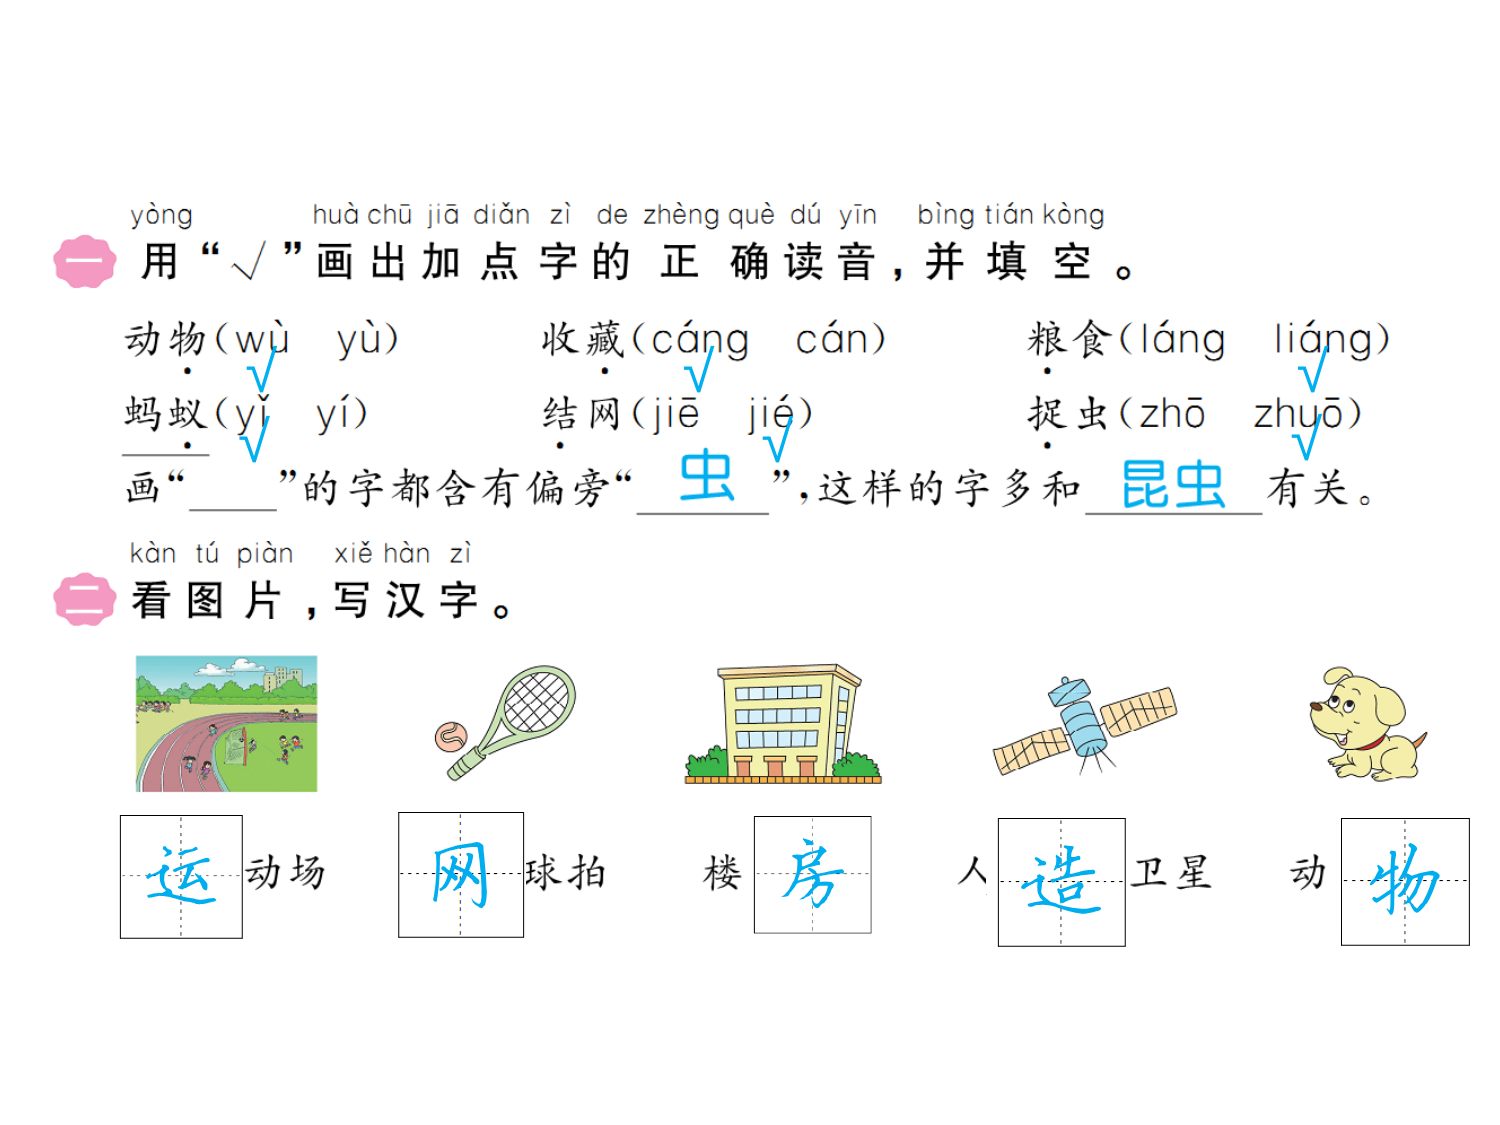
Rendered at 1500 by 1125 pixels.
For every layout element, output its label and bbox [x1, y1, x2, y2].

picture [41, 183, 1471, 950]
